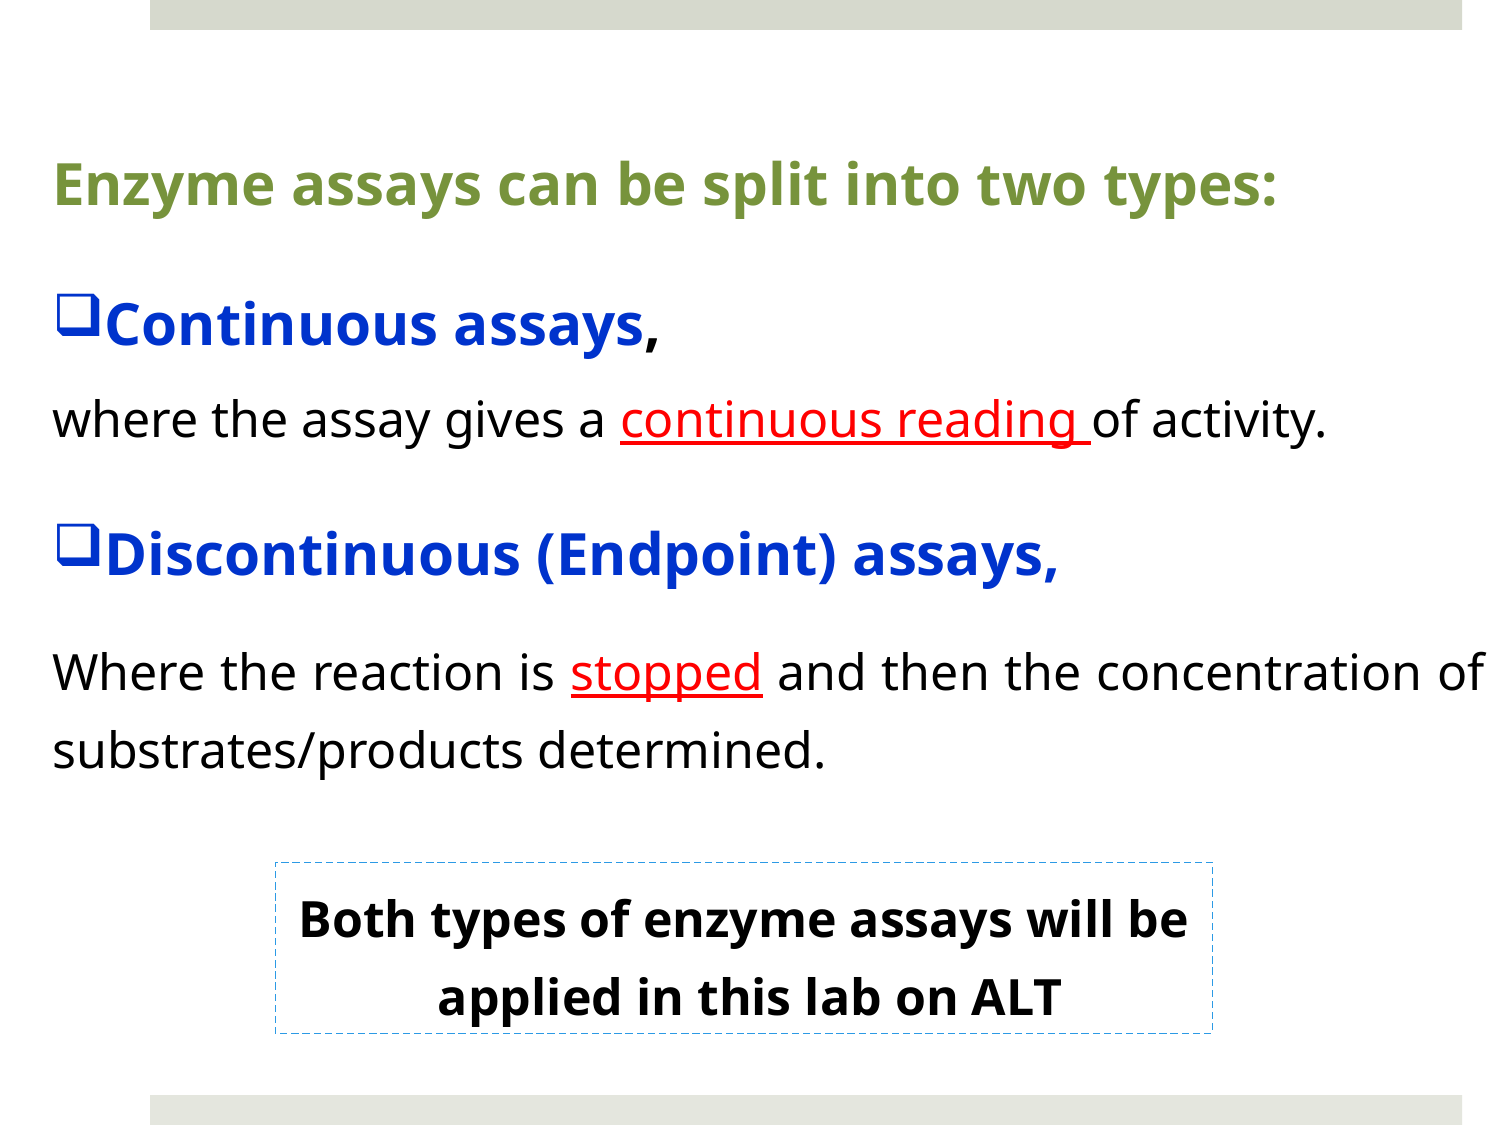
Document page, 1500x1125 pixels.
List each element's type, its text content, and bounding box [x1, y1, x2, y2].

text_box Both types of enzyme assays will be applied in this lab on ALT [275, 862, 1213, 1034]
text_box Enzyme assays can be split into two types: Continuous assays, where the assay gives a continuous reading of activity. Discontinuous (Endpoint) assays, Where the reaction is stopped and then the concentration of substrates/products determined. [37, 0, 1500, 786]
